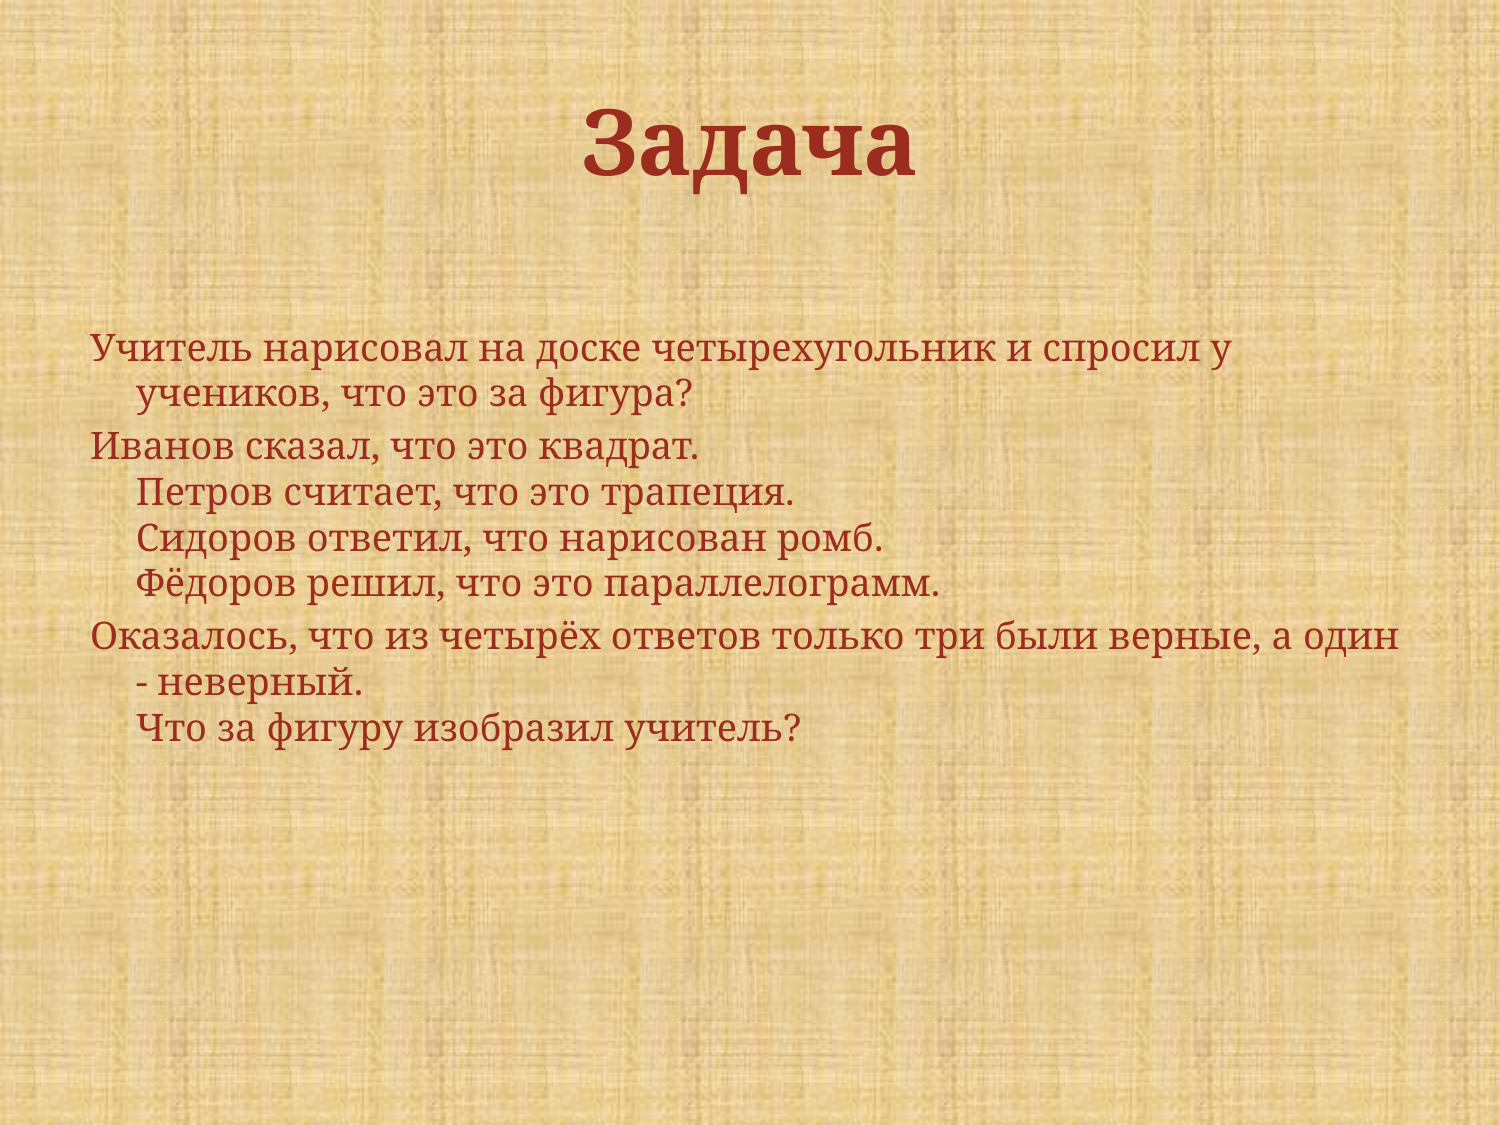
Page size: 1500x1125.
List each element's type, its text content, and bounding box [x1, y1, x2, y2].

title Задача [75, 45, 1425, 233]
picture [0, 0, 1500, 1125]
list Учитель нарисовал на доске четырехугольник и спросил у учеников, что это за фигура? Иванов сказал, что это квадрат. Петров считает, что это трапеция. Сидоров ответил, что нарисован ромб. Фёдоров решил, что это параллелограмм. Оказалось, что из четырёх ответов только три были верные, а один - неверный. Что за фигуру изобразил учитель? [75, 262, 1425, 1005]
